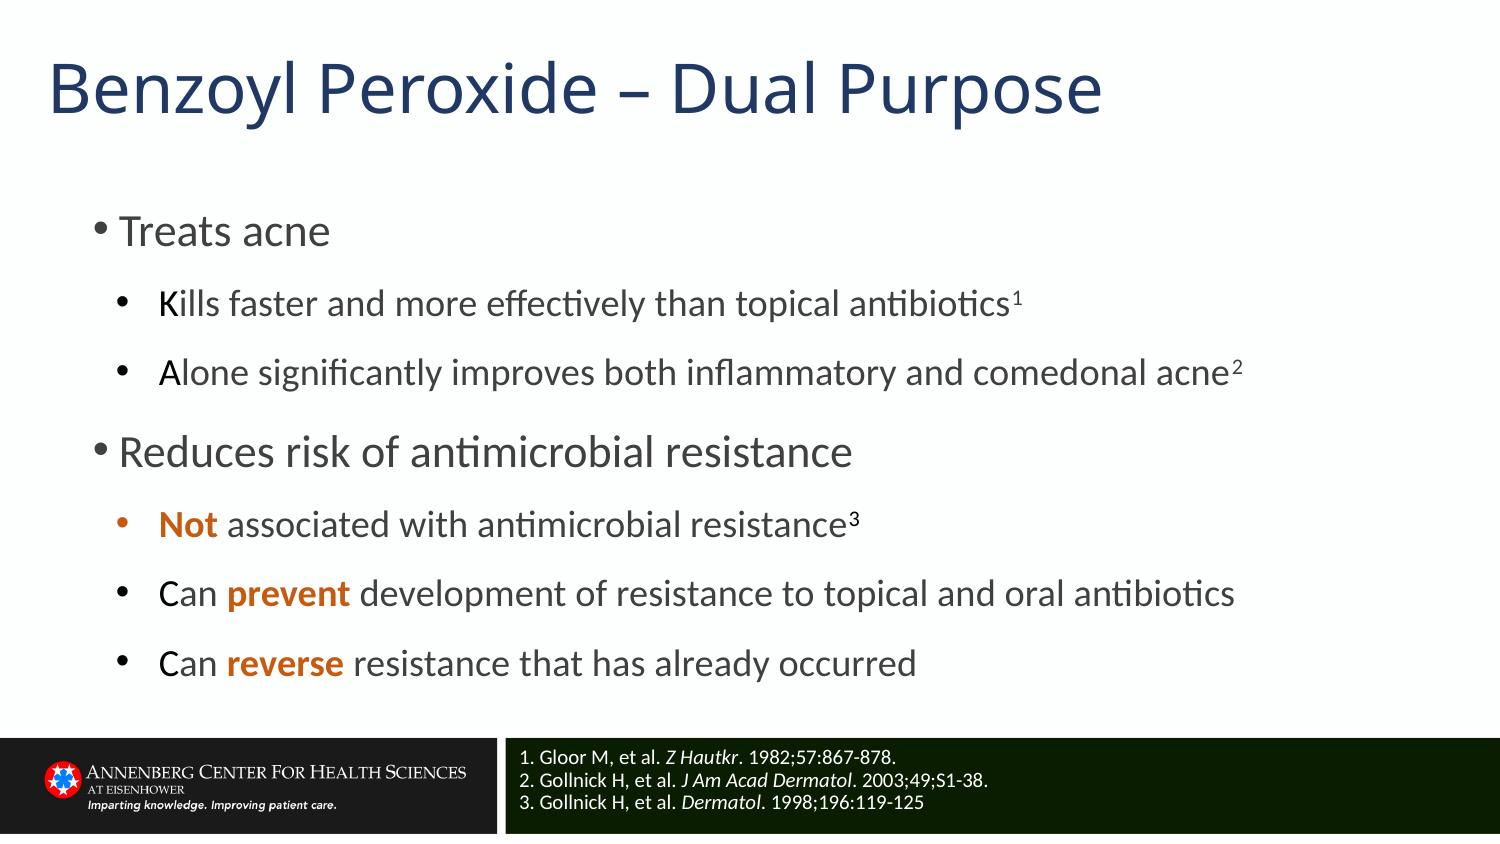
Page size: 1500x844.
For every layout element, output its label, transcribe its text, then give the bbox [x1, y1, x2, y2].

list Treats acne Kills faster and more effectively than topical antibiotics1 Alone significantly improves both inflammatory and comedonal acne2 Reduces risk of antimicrobial resistance Not associated with antimicrobial resistance3 Can prevent development of resistance to topical and oral antibiotics Can reverse resistance that has already occurred [78, 165, 1470, 696]
picture [0, 0, 1500, 844]
list 1. Gloor M, et al. Z Hautkr. 1982;57:867-878. 2. Gollnick H, et al. J Am Acad Dermatol. 2003;49;S1-38. 3. Gollnick H, et al. Dermatol. 1998;196:119-125 [504, 739, 1470, 830]
title Benzoyl Peroxide – Dual Purpose [32, 21, 1470, 163]
